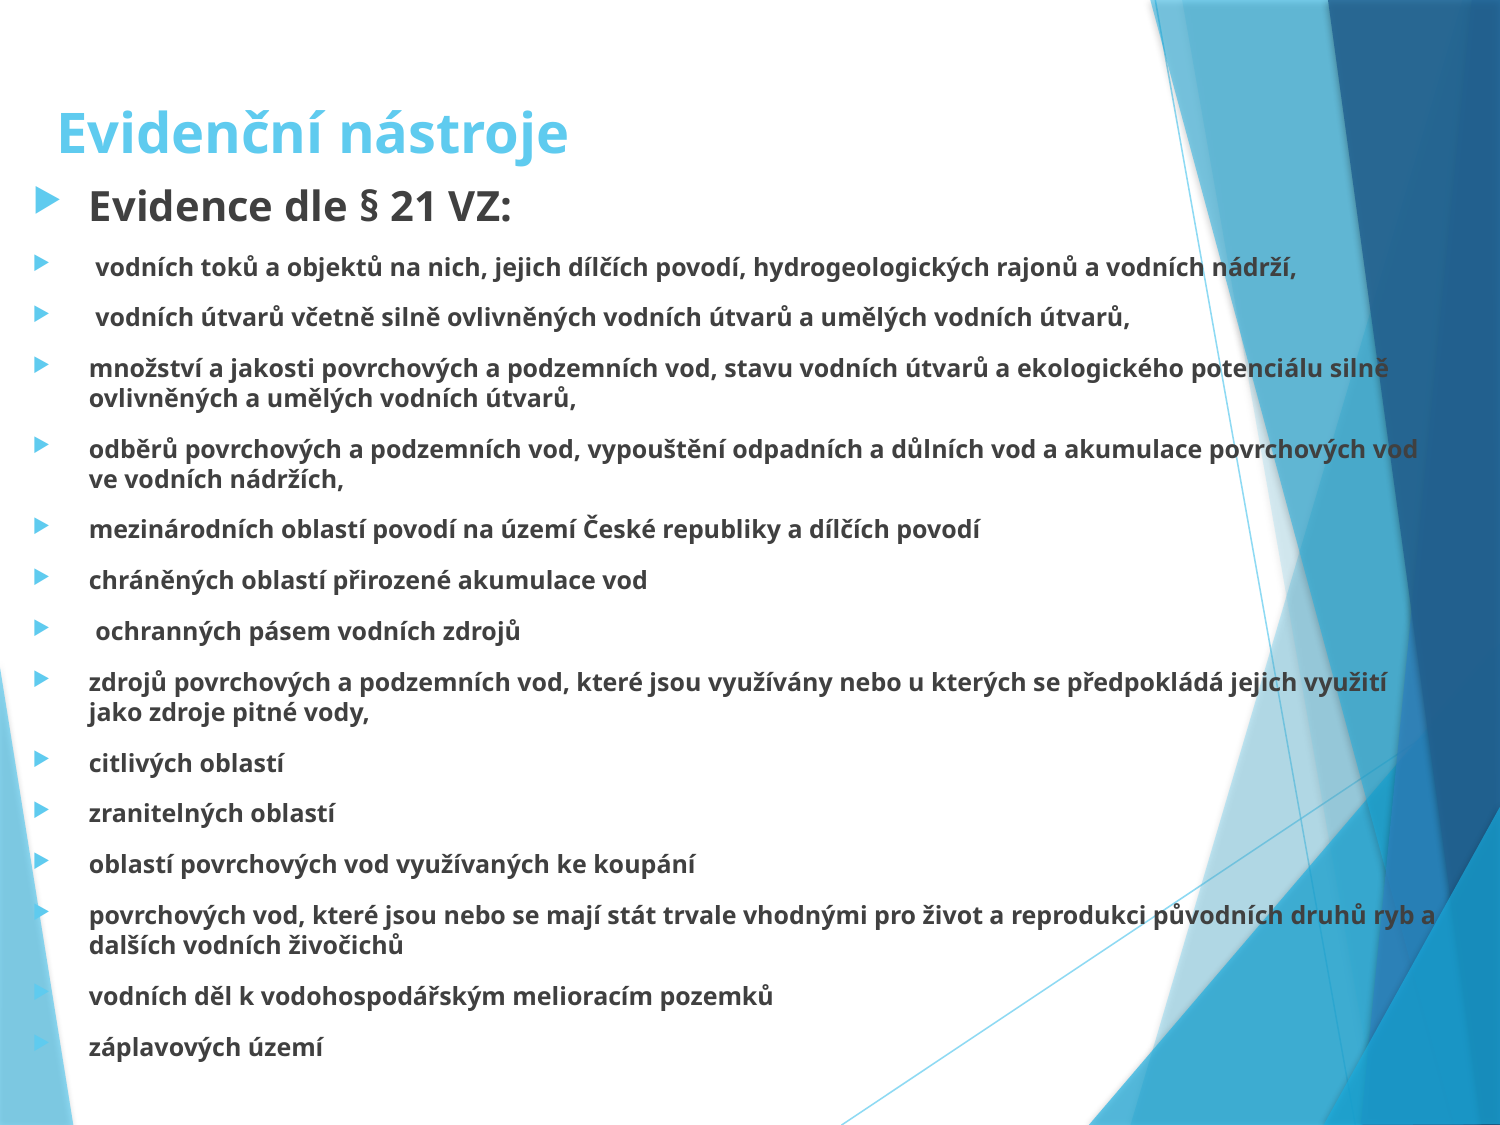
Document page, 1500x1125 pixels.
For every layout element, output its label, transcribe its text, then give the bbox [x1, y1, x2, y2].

title Evidenční nástroje [41, 90, 1437, 172]
list Evidence dle § 21 VZ: vodních toků a objektů na nich, jejich dílčích povodí, hydrogeologických rajonů a vodních nádrží, vodních útvarů včetně silně ovlivněných vodních útvarů a umělých vodních útvarů, množství a jakosti povrchových a podzemních vod, stavu vodních útvarů a ekologického potenciálu silně ovlivněných a umělých vodních útvarů, odběrů povrchových a podzemních vod, vypouštění odpadních a důlních vod a akumulace povrchových vod ve vodních nádržích, mezinárodních oblastí povodí na území České republiky a dílčích povodí chráněných oblastí přirozené akumulace vod ochranných pásem vodních zdrojů zdrojů povrchových a podzemních vod, které jsou využívány nebo u kterých se předpokládá jejich využití jako zdroje pitné vody, citlivých oblastí zranitelných oblastí oblastí povrchových vod využívaných ke koupání povrchových vod, které jsou nebo se mají stát trvale vhodnými pro život a reprodukci původních druhů ryb a dalších vodních živočichů vodních děl k vodohospodářským melioracím pozemků záplavových území Katalog evidencí ISVS VODA vedených VÚV TGM, v.v.i. http://heis.vuv.cz/data/webmap/datovesady/isvs/DOK_ISVS$KatalogEvidenciVUV.pdf Podrobnosti: vyhl. č. 252/2013 Sb. o rozsahu údajů v evidencích stavu povrchových a podzemních vod a o způsobu zpracování, ukládání a předávání těchto údajů do informačních systémů veřejné správy [17, 172, 1459, 1038]
